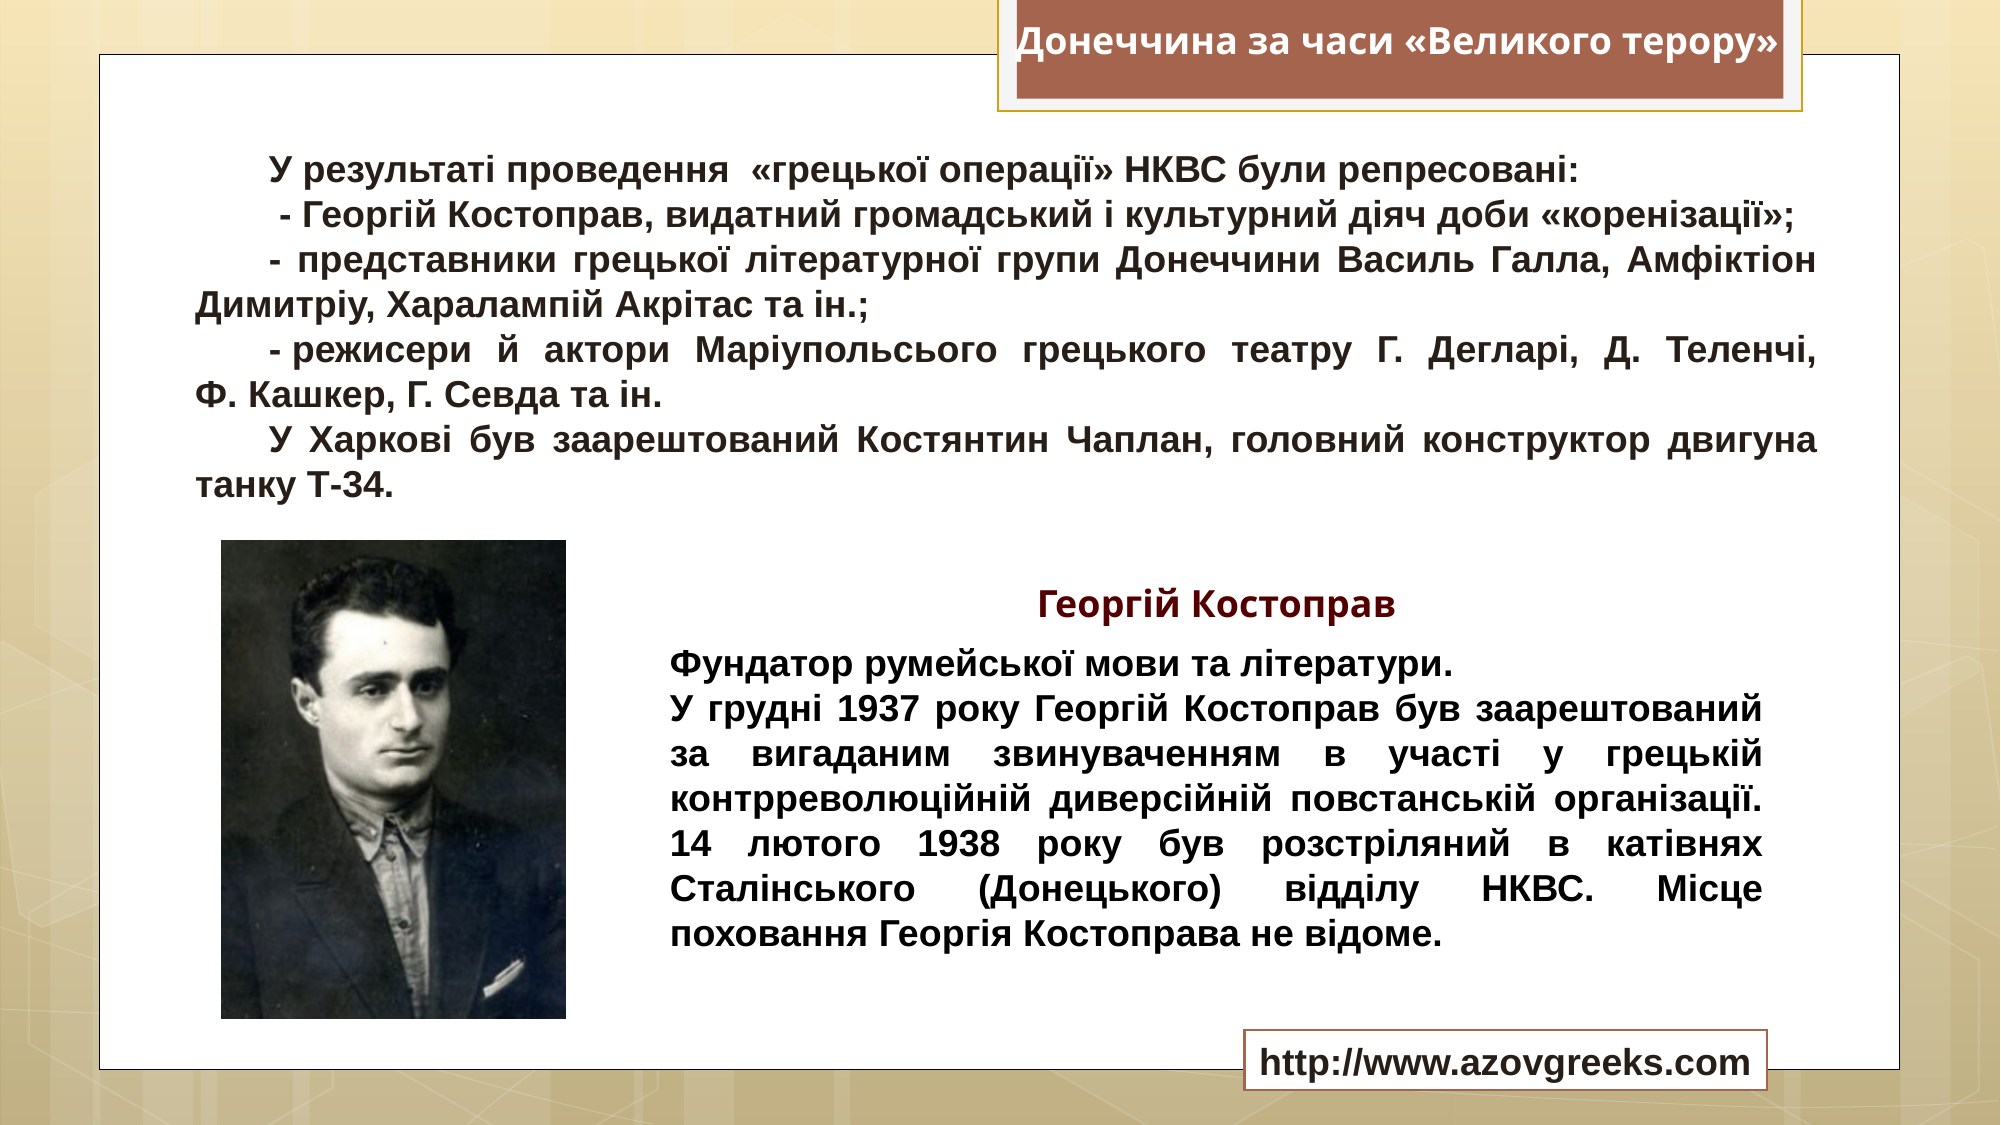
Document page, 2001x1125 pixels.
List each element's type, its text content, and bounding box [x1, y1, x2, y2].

picture [221, 540, 566, 1019]
text_box У результаті проведення «грецької операції» НКВС були репресовані: - Георгій Костоправ, видатний громадський і культурний діяч доби «коренізації»; - представники грецької літературної групи Донеччини Василь Галла, Амфіктіон Димитріу, Харалампій Акрітас та ін.; - режисери й актори Маріупольсього грецького театру Г. Дегларі, Д. Теленчі, Ф. Кашкер, Г. Севда та ін. У Харкові був заарештований Костянтин Чаплан, головний конструктор двигуна танку Т-34. [180, 138, 1833, 603]
text_box Георгій Костоправ Фундатор румейської мови та літератури. У грудні 1937 року Георгій Костоправ був заарештований за вигаданим звинуваченням в участі у грецькій контрреволюційній диверсійній повстанській організації. 14 лютого 1938 року був розстріляний в катівнях Сталінського (Донецького) відділу НКВС. Місце поховання Георгія Костоправа не відоме. [655, 572, 1779, 962]
text_box Донеччина за часи «Великого терору» [999, 9, 1795, 70]
text_box http://www.azovgreeks.com [1243, 1029, 1768, 1091]
